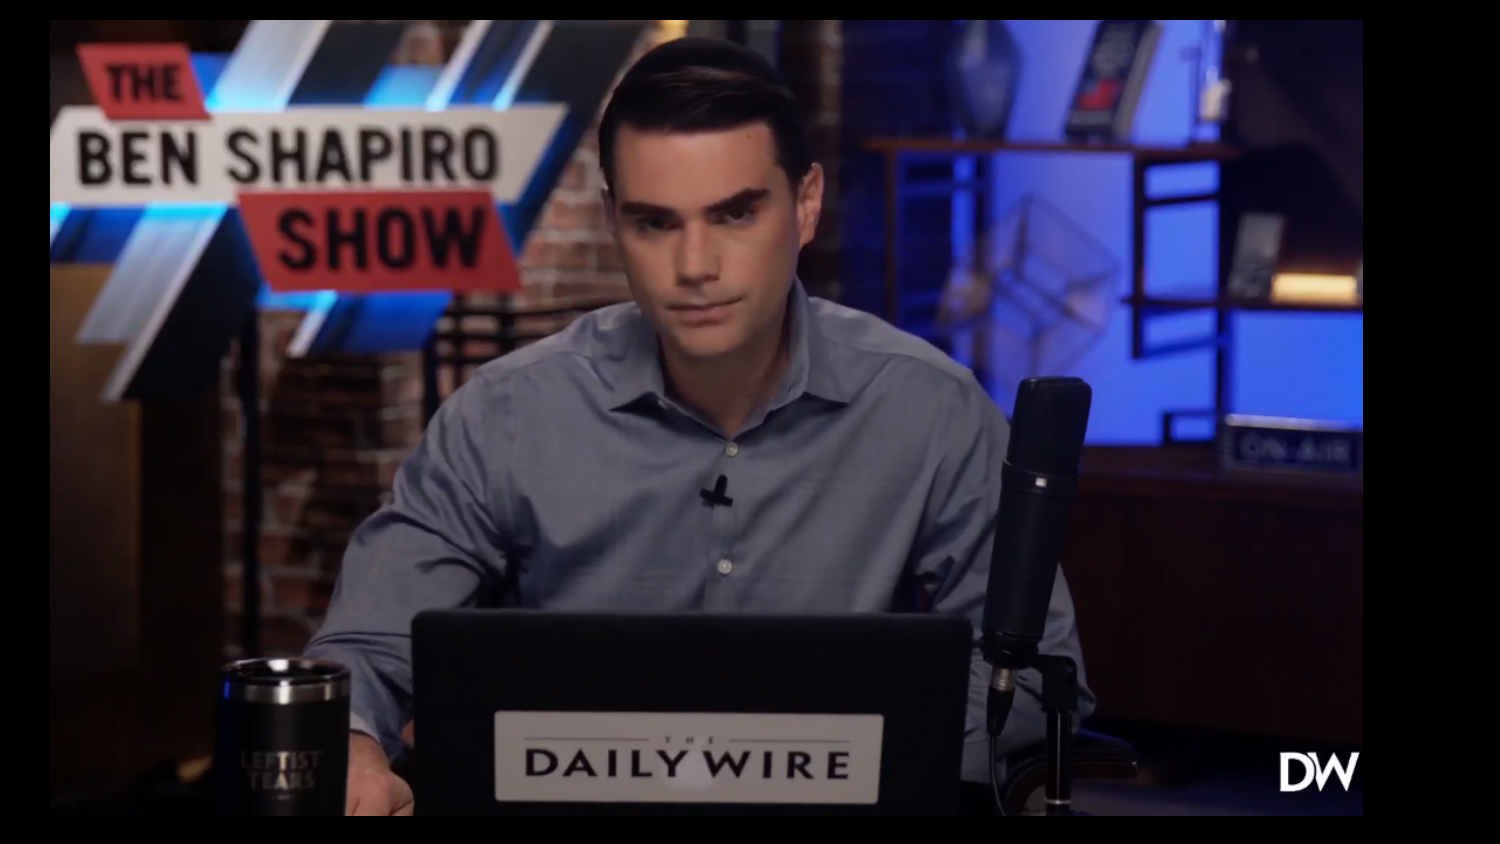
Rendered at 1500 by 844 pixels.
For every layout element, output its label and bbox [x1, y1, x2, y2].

picture [49, 20, 1363, 816]
